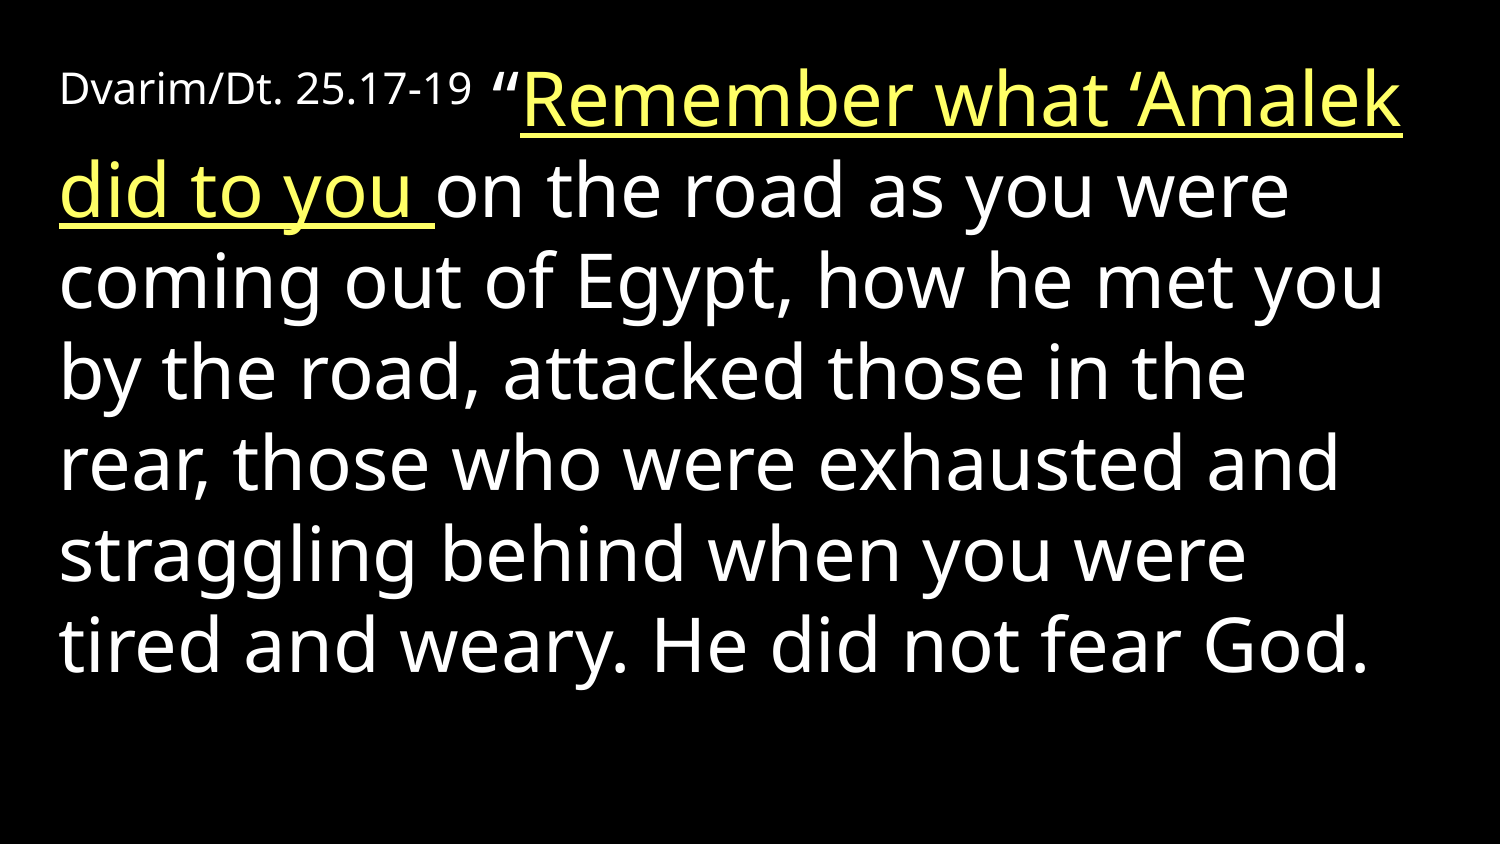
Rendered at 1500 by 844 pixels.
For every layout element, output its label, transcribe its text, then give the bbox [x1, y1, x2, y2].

list Dvarim/Dt. 25.17-19 “Remember what ‘Amalek did to you on the road as you were coming out of Egypt, how he met you by the road, attacked those in the rear, those who were exhausted and straggling behind when you were tired and weary. He did not fear God. [50, 46, 1425, 810]
